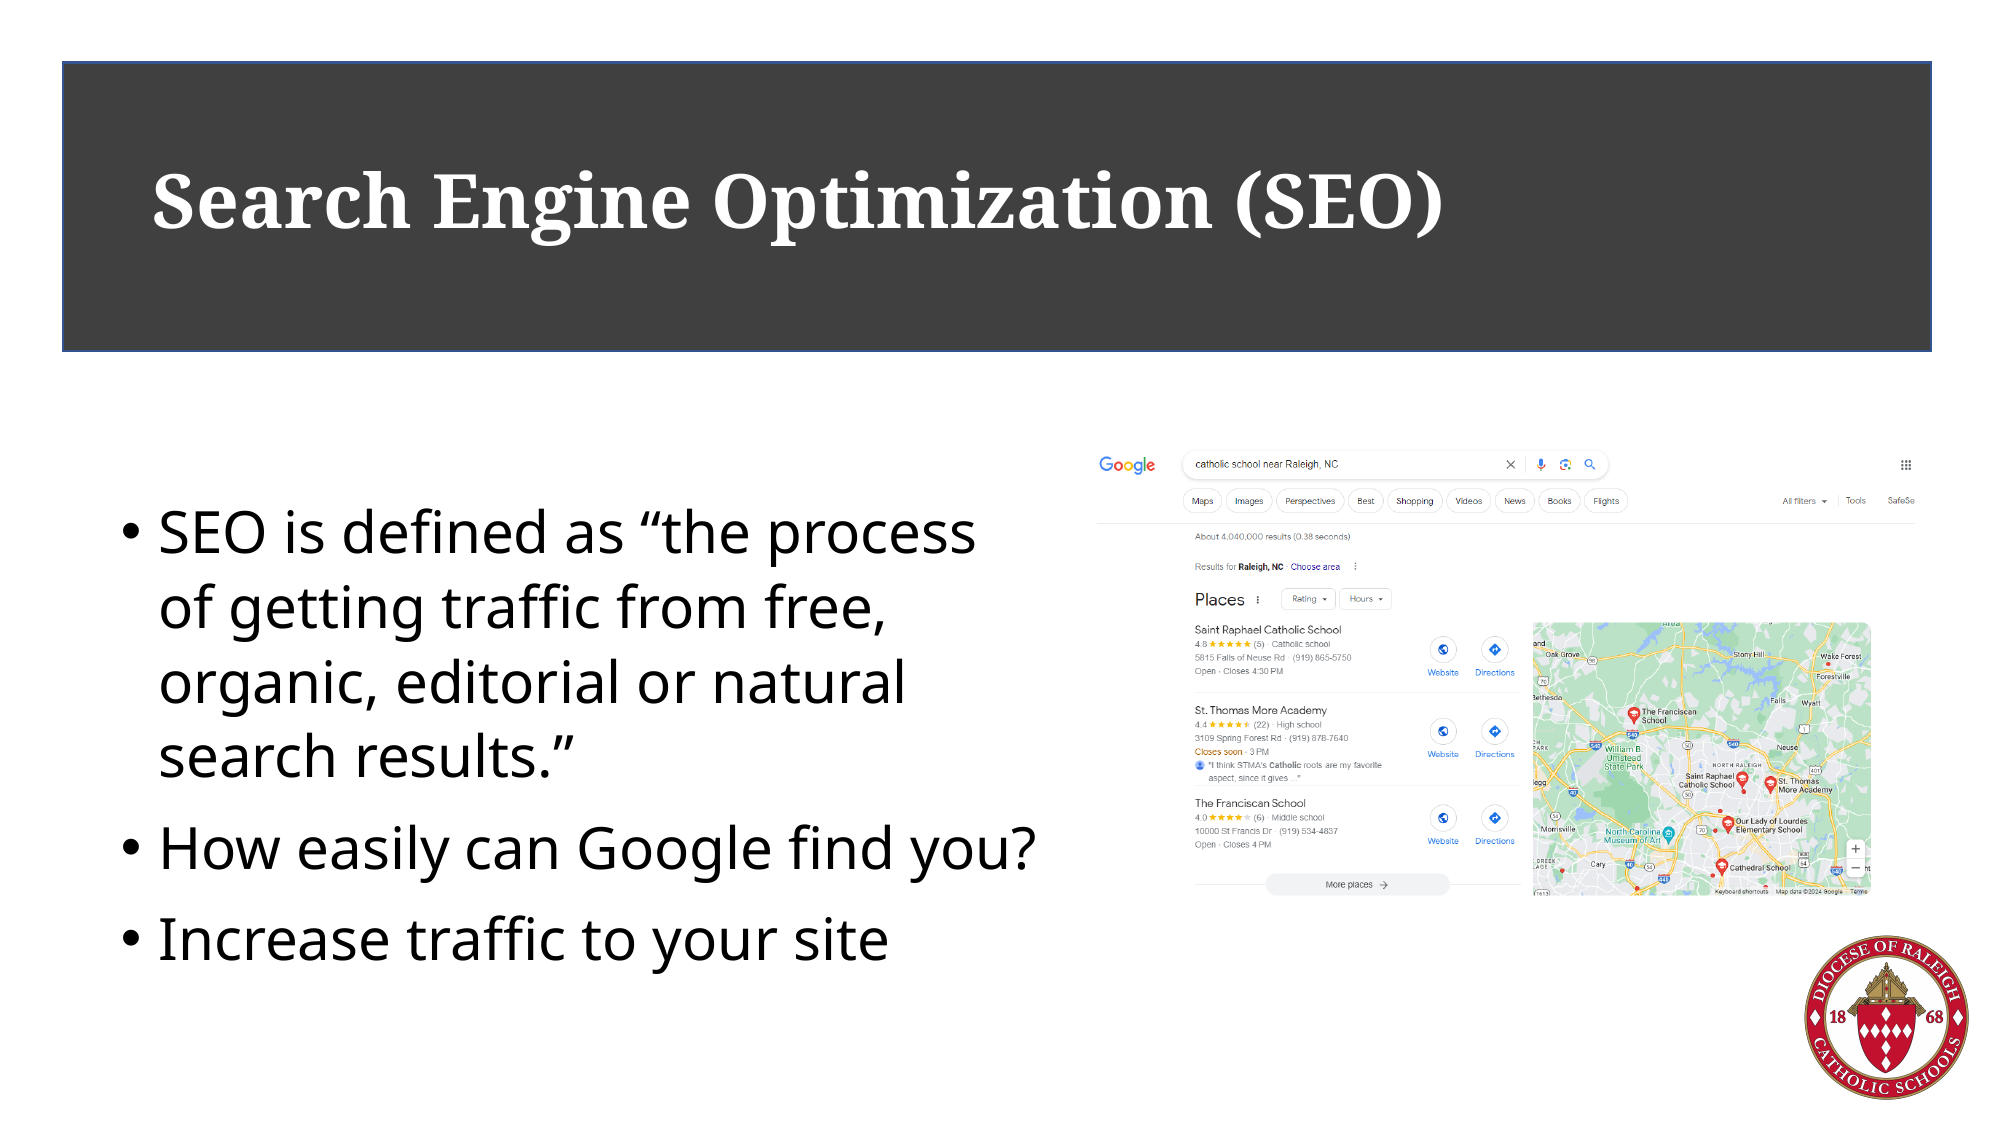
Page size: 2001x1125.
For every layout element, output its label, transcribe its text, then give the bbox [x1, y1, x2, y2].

picture [1097, 436, 1915, 913]
title Search Engine Optimization (SEO) [137, 96, 1863, 314]
list SEO is defined as “the process of getting traffic from free, organic, editorial or natural search results.” How easily can Google find you? Increase traffic to your site [105, 412, 1058, 1050]
text_box [62, 61, 1932, 352]
picture [1804, 935, 1969, 1100]
